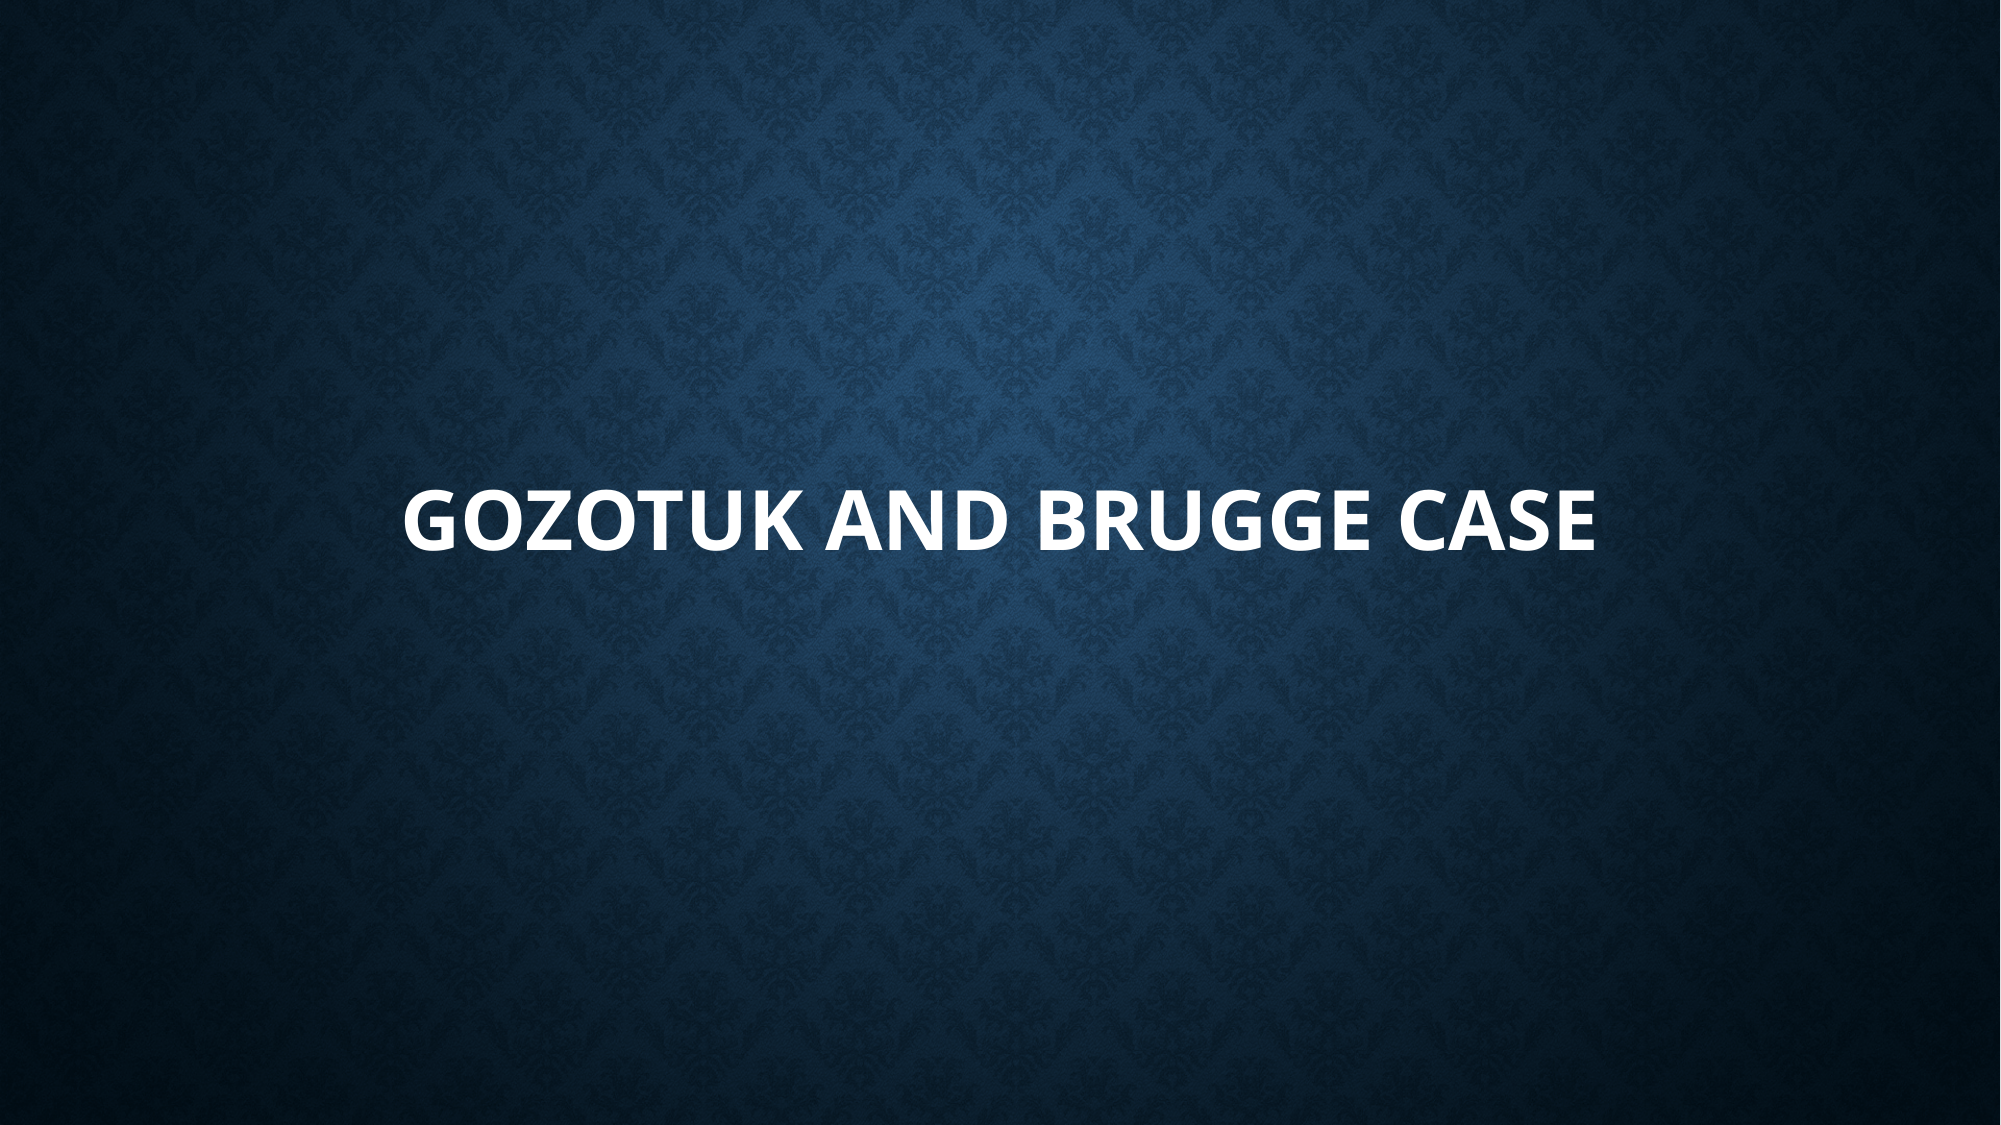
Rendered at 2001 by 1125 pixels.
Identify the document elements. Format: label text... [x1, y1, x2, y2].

title Gozotuk and Brugge case [261, 184, 1739, 576]
